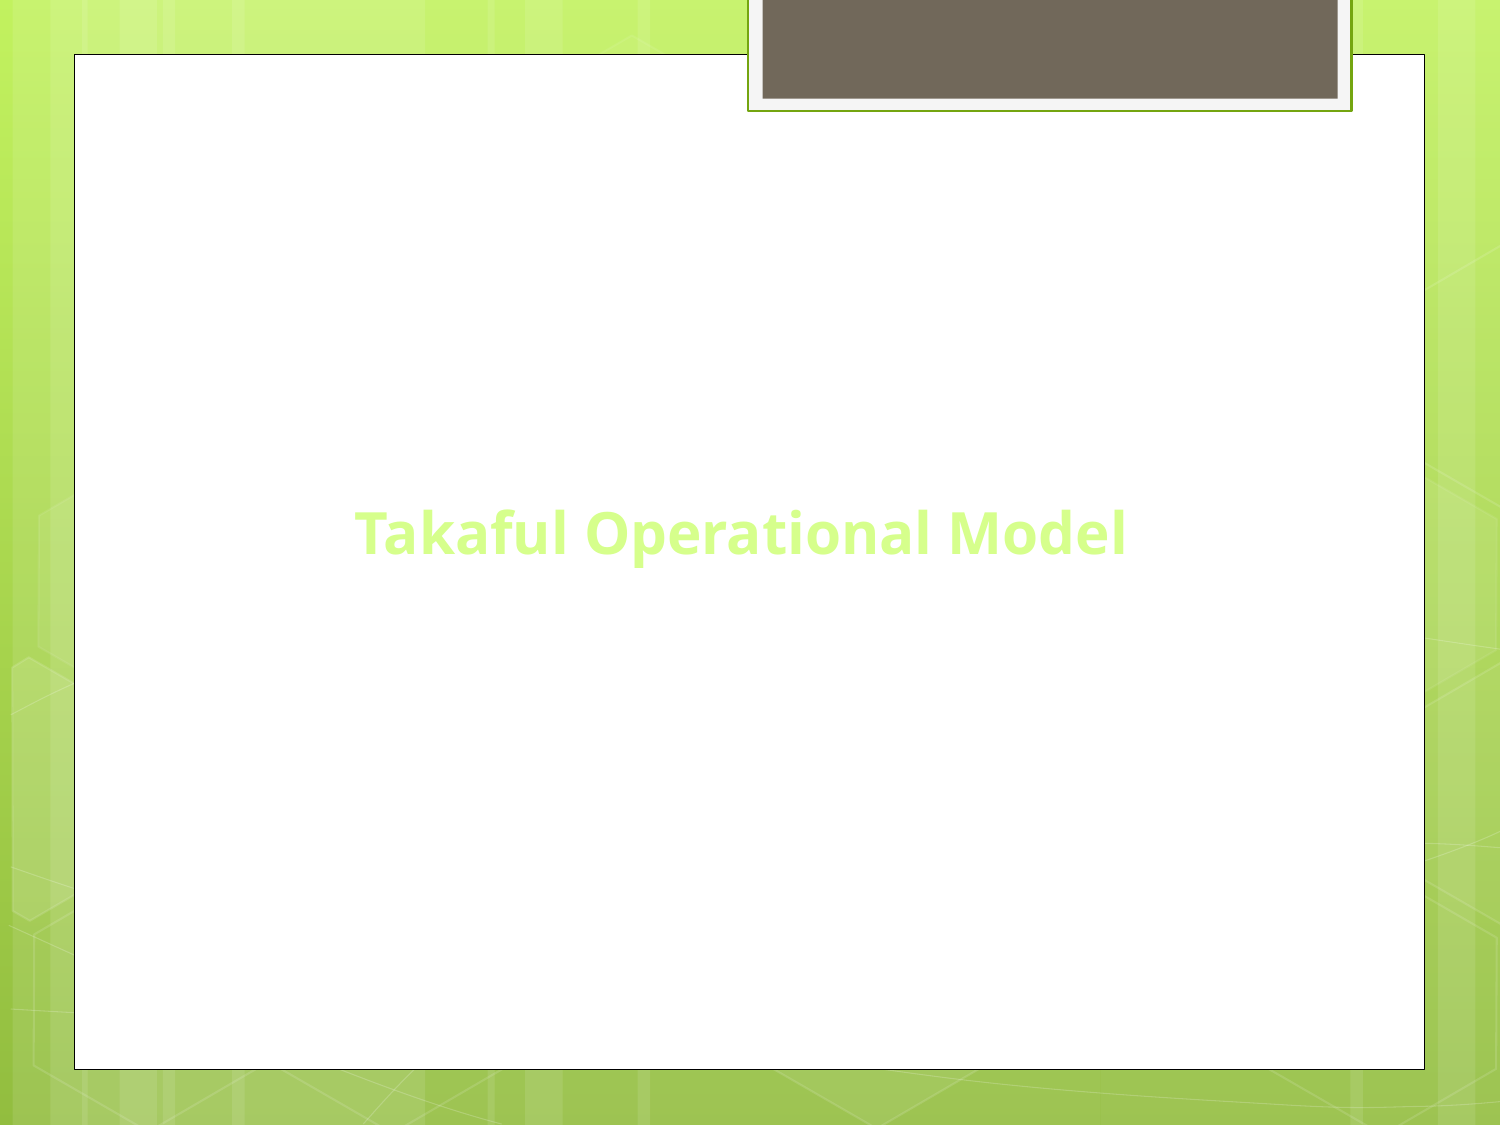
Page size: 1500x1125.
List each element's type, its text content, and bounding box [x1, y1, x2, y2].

title Takaful Operational Model [187, 387, 1296, 575]
